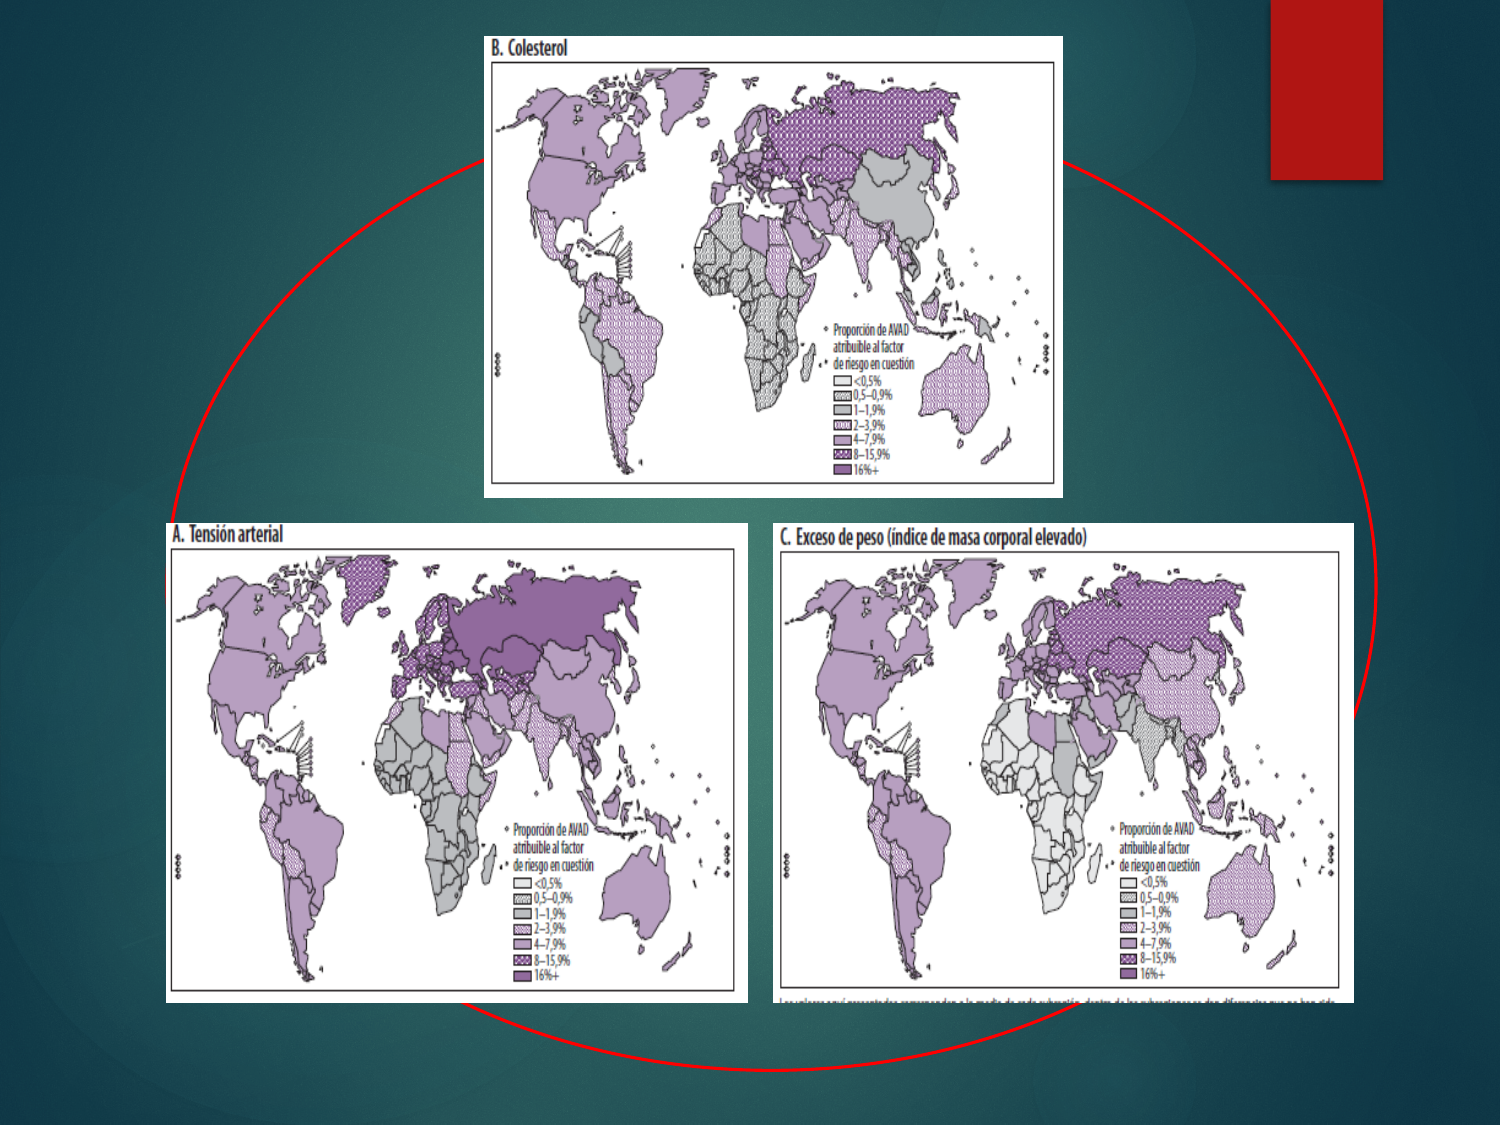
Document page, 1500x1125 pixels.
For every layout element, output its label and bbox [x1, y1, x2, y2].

picture [773, 523, 1355, 1003]
picture [166, 523, 748, 1003]
text_box [170, 160, 1378, 1072]
picture [484, 36, 1063, 498]
